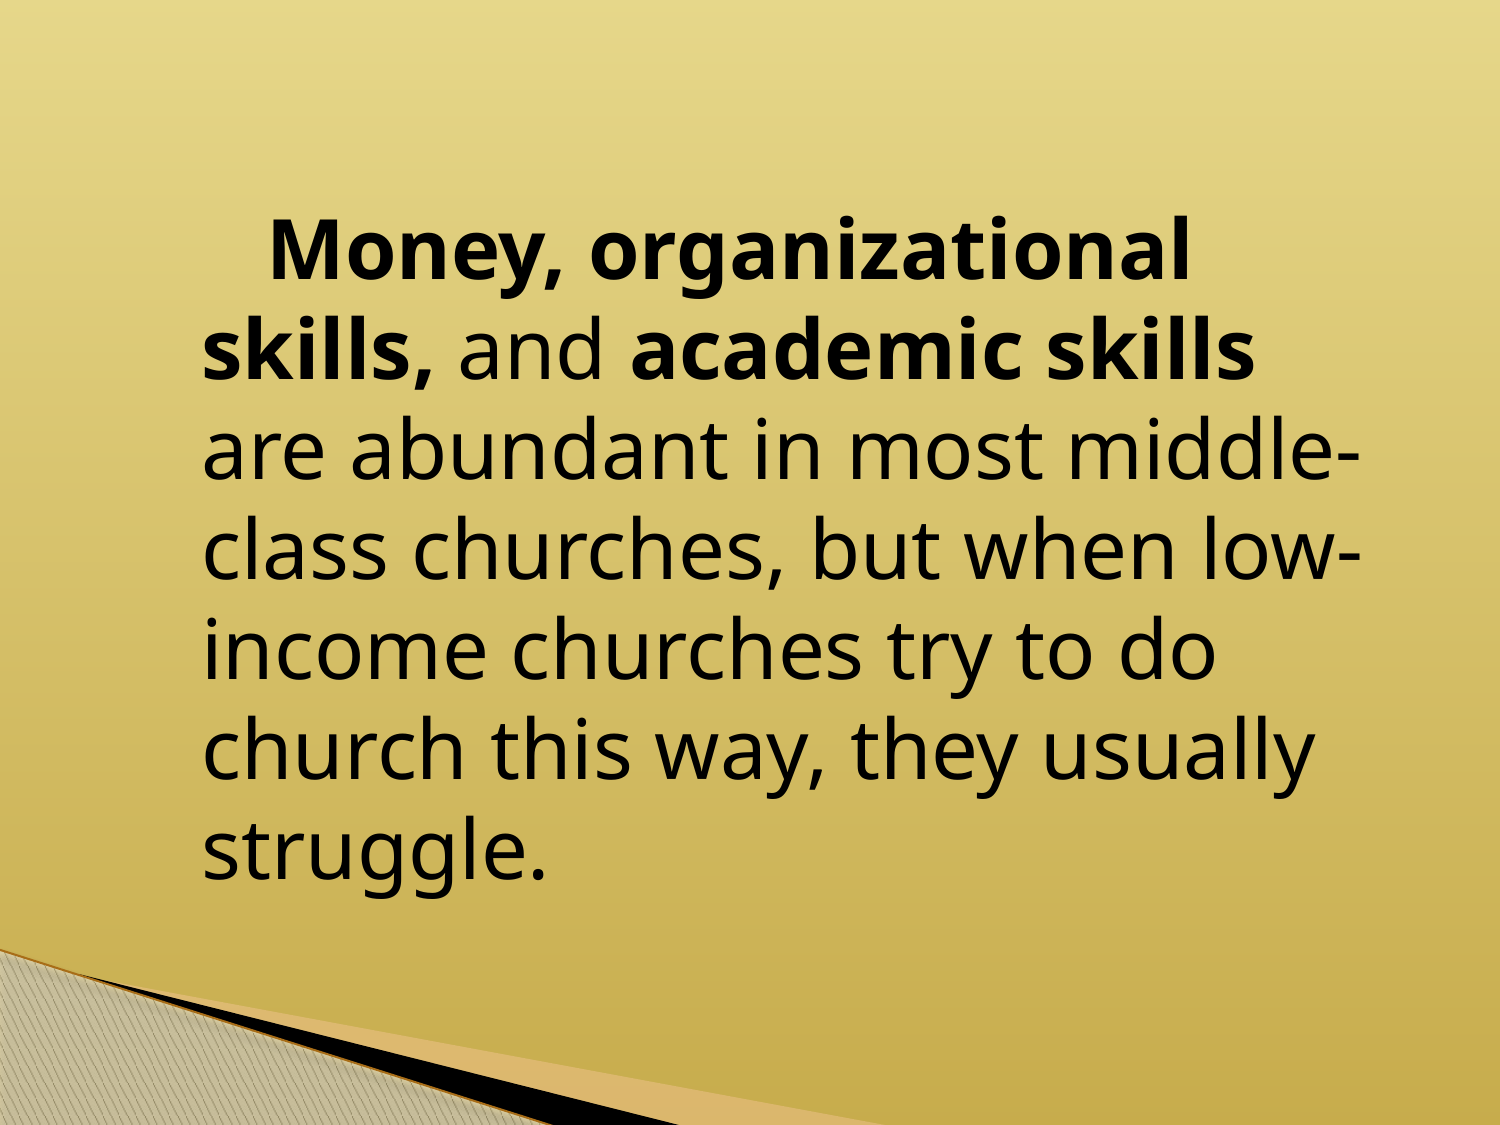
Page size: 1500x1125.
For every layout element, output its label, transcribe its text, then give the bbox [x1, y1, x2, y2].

list Money, organizational skills, and academic skills are abundant in most middle-class churches, but when low-income churches try to do church this way, they usually struggle. [126, 189, 1405, 907]
